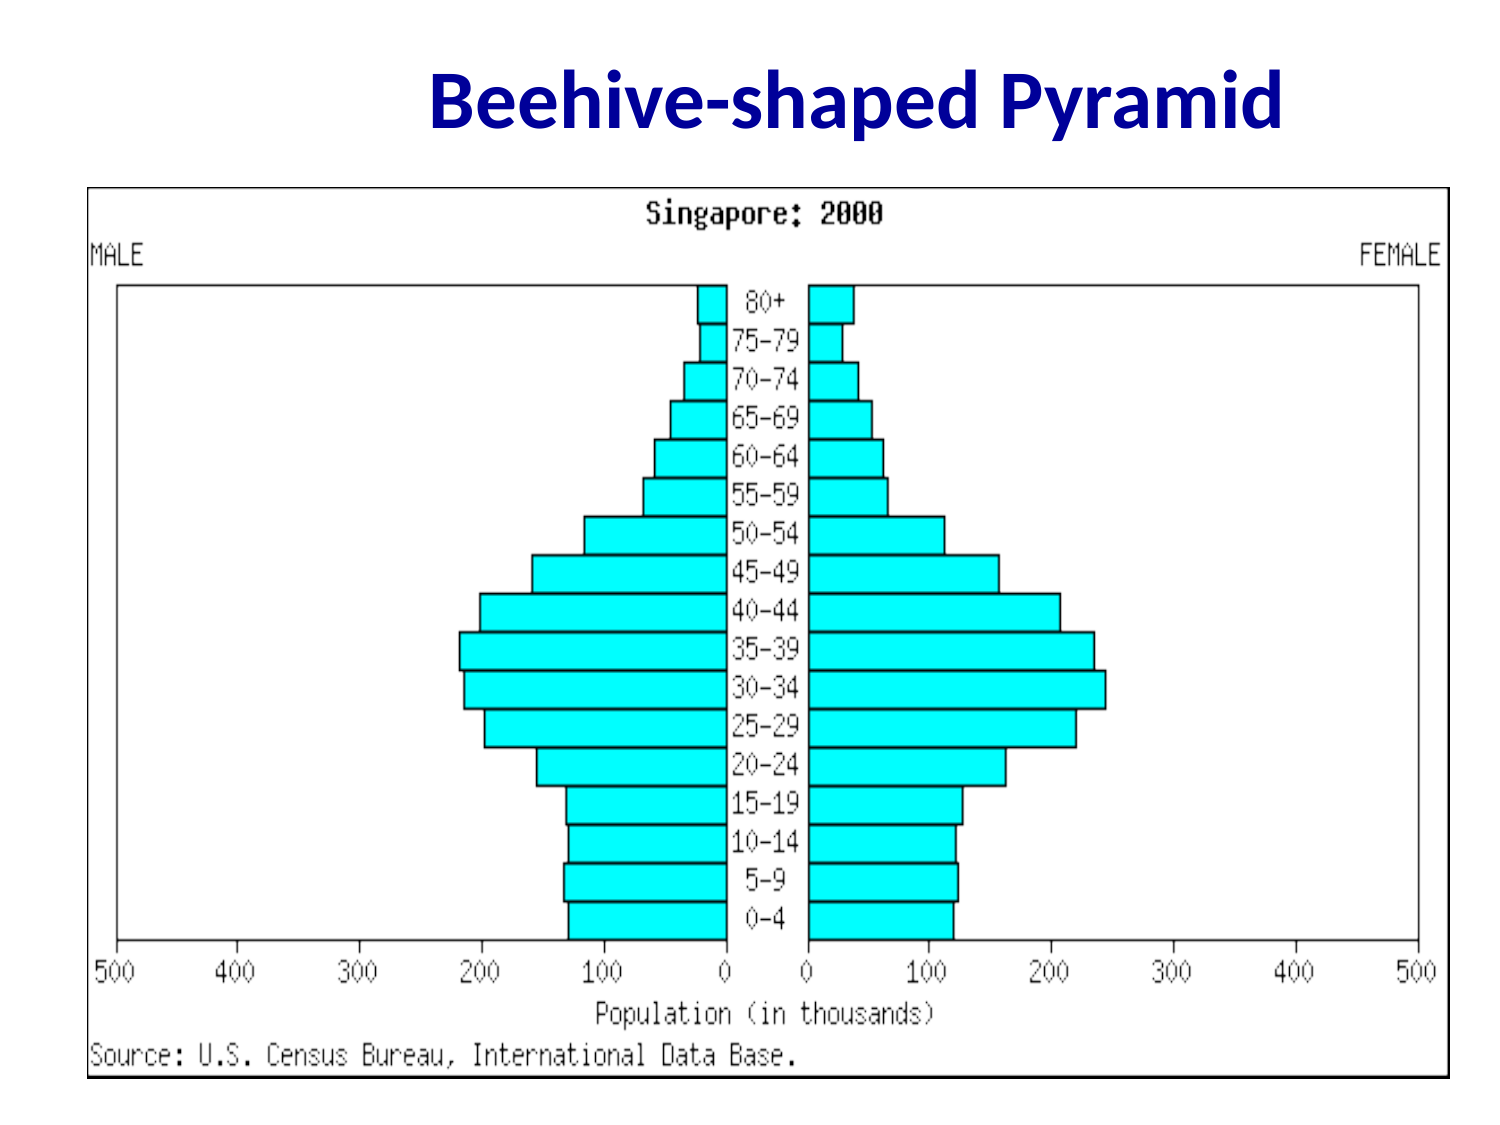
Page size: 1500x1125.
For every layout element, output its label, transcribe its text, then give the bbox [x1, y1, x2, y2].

picture [87, 187, 1451, 1079]
text_box Beehive-shaped Pyramid [324, 37, 1391, 153]
